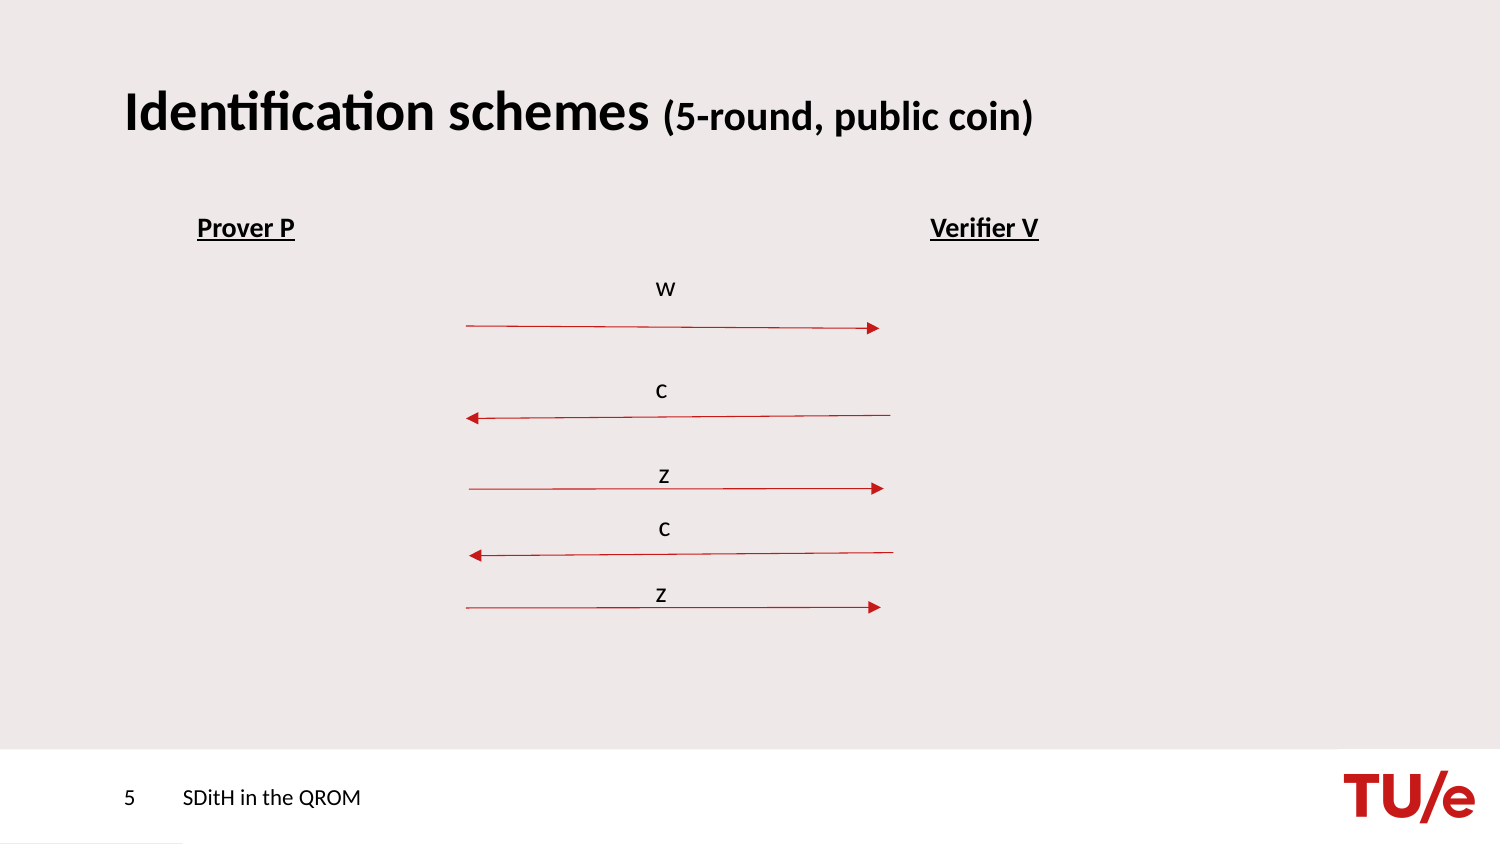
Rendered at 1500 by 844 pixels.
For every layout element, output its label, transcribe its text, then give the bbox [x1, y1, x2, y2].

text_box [466, 415, 891, 419]
text_box c [643, 500, 697, 550]
footer SDitH in the QROM [183, 749, 1339, 844]
text_box z [640, 566, 694, 607]
text_box Verifier V [915, 201, 1195, 251]
text_box z [640, 608, 694, 616]
slide_number 5 [0, 749, 183, 844]
text_box w [640, 261, 694, 310]
text_box z [643, 490, 697, 497]
title Identification schemes (5-round, public coin) [124, 85, 1364, 174]
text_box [468, 552, 894, 556]
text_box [465, 325, 880, 329]
text_box z [643, 448, 697, 488]
text_box c [640, 363, 694, 412]
text_box Prover P [182, 201, 462, 251]
picture [1339, 749, 1500, 844]
